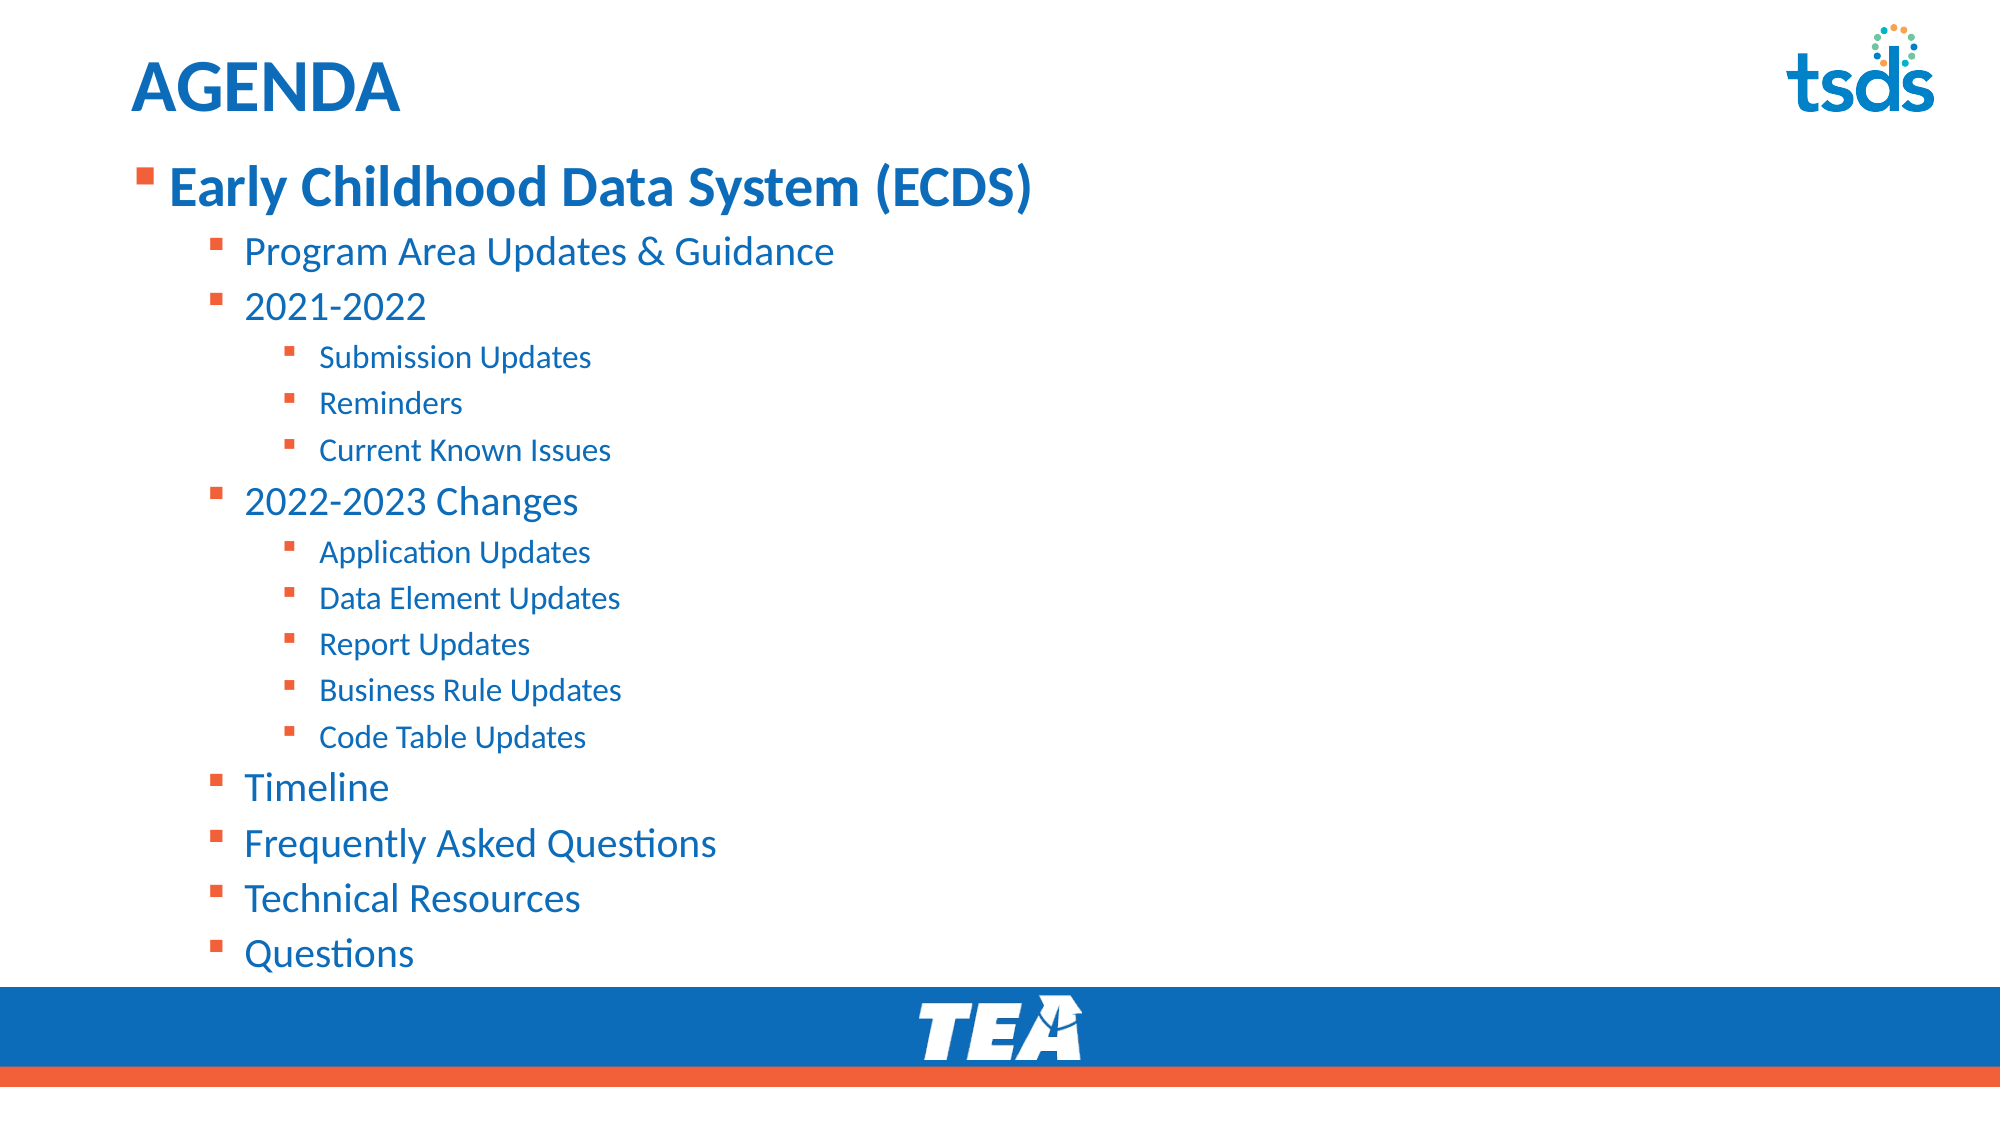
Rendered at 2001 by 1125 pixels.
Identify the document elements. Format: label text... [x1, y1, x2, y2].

title AGENDA [116, 25, 1942, 149]
picture [918, 994, 1082, 1060]
list Early Childhood Data System (ECDS) Program Area Updates & Guidance 2021-2022 Submission Updates Reminders Current Known Issues 2022-2023 Changes Application Updates Data Element Updates Report Updates Business Rule Updates Code Table Updates Timeline Frequently Asked Questions Technical Resources Questions [116, 148, 1860, 953]
